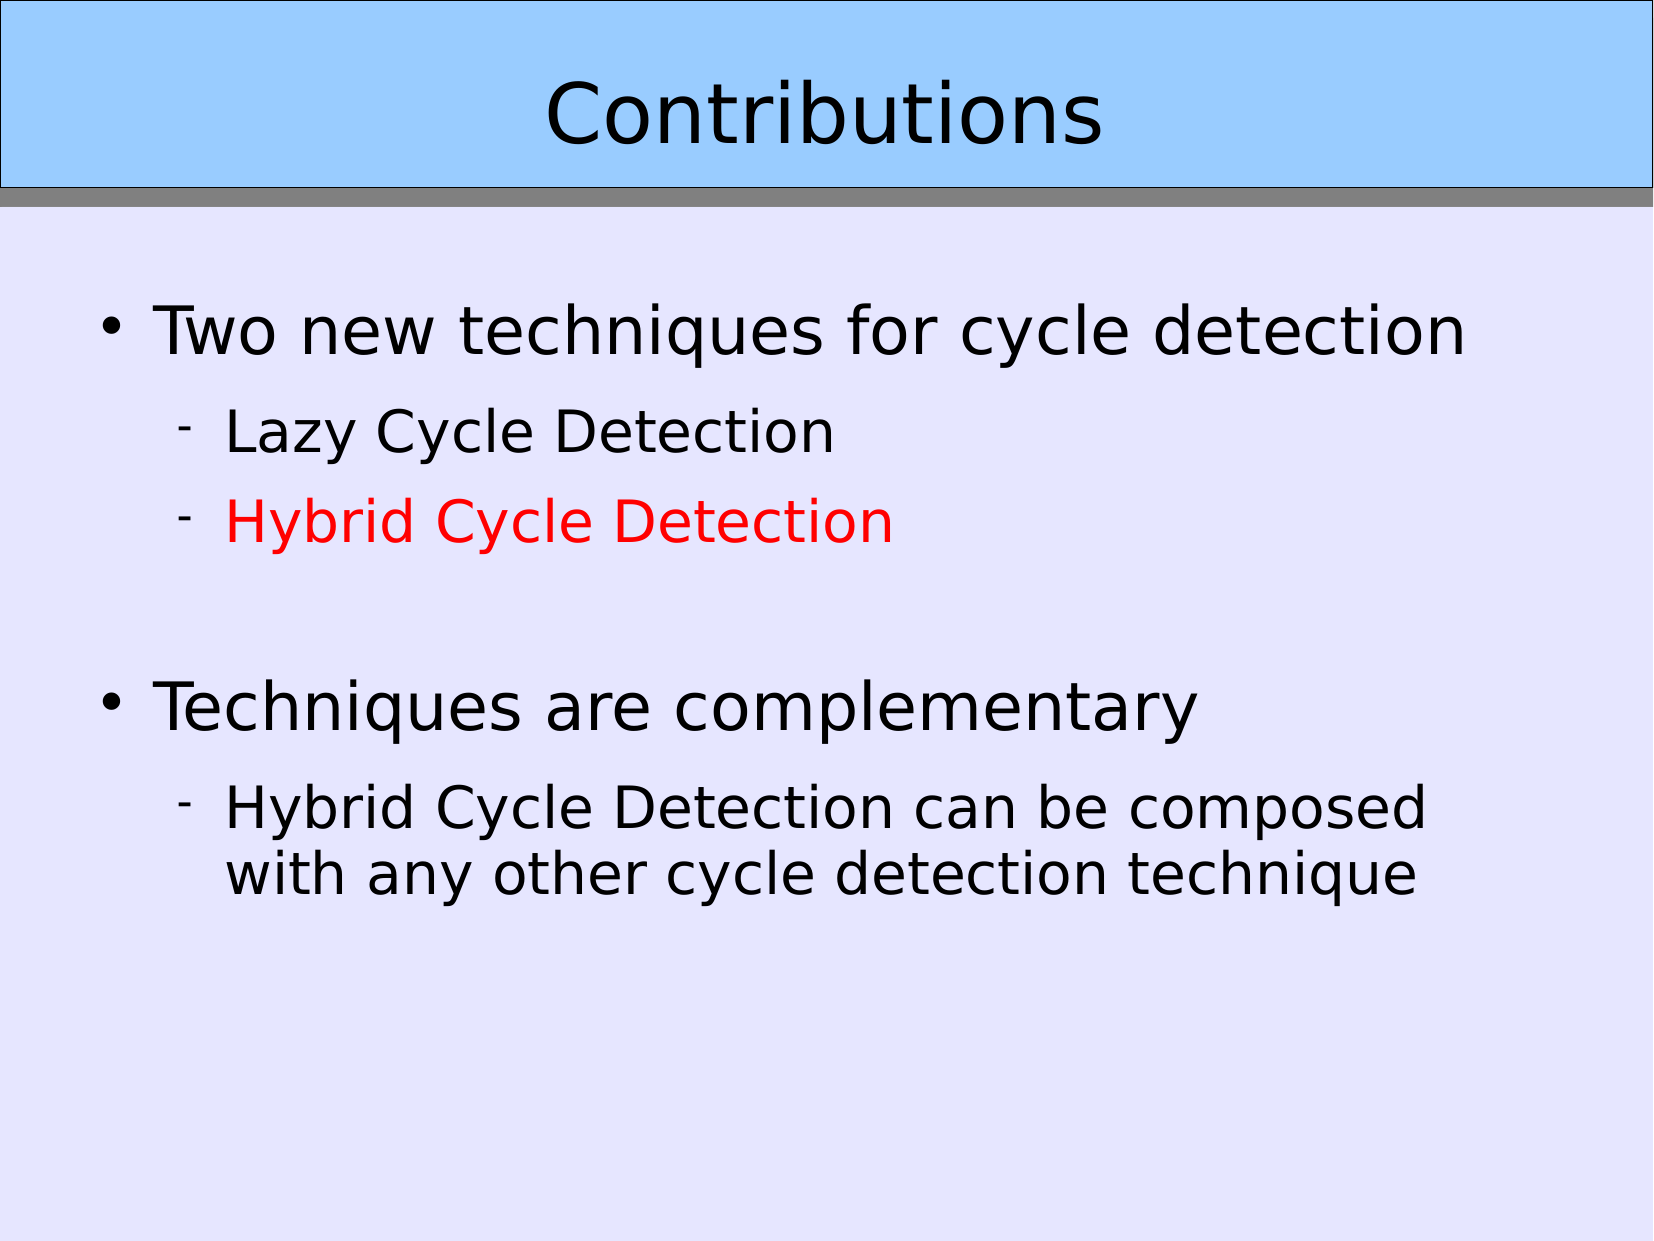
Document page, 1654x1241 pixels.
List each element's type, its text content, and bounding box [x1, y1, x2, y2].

text_box Two new techniques for cycle detection Lazy Cycle Detection Hybrid Cycle Detection Techniques are complementary Hybrid Cycle Detection can be composed with any other cycle detection technique [82, 290, 1571, 1095]
title Contributions [0, 0, 1651, 226]
